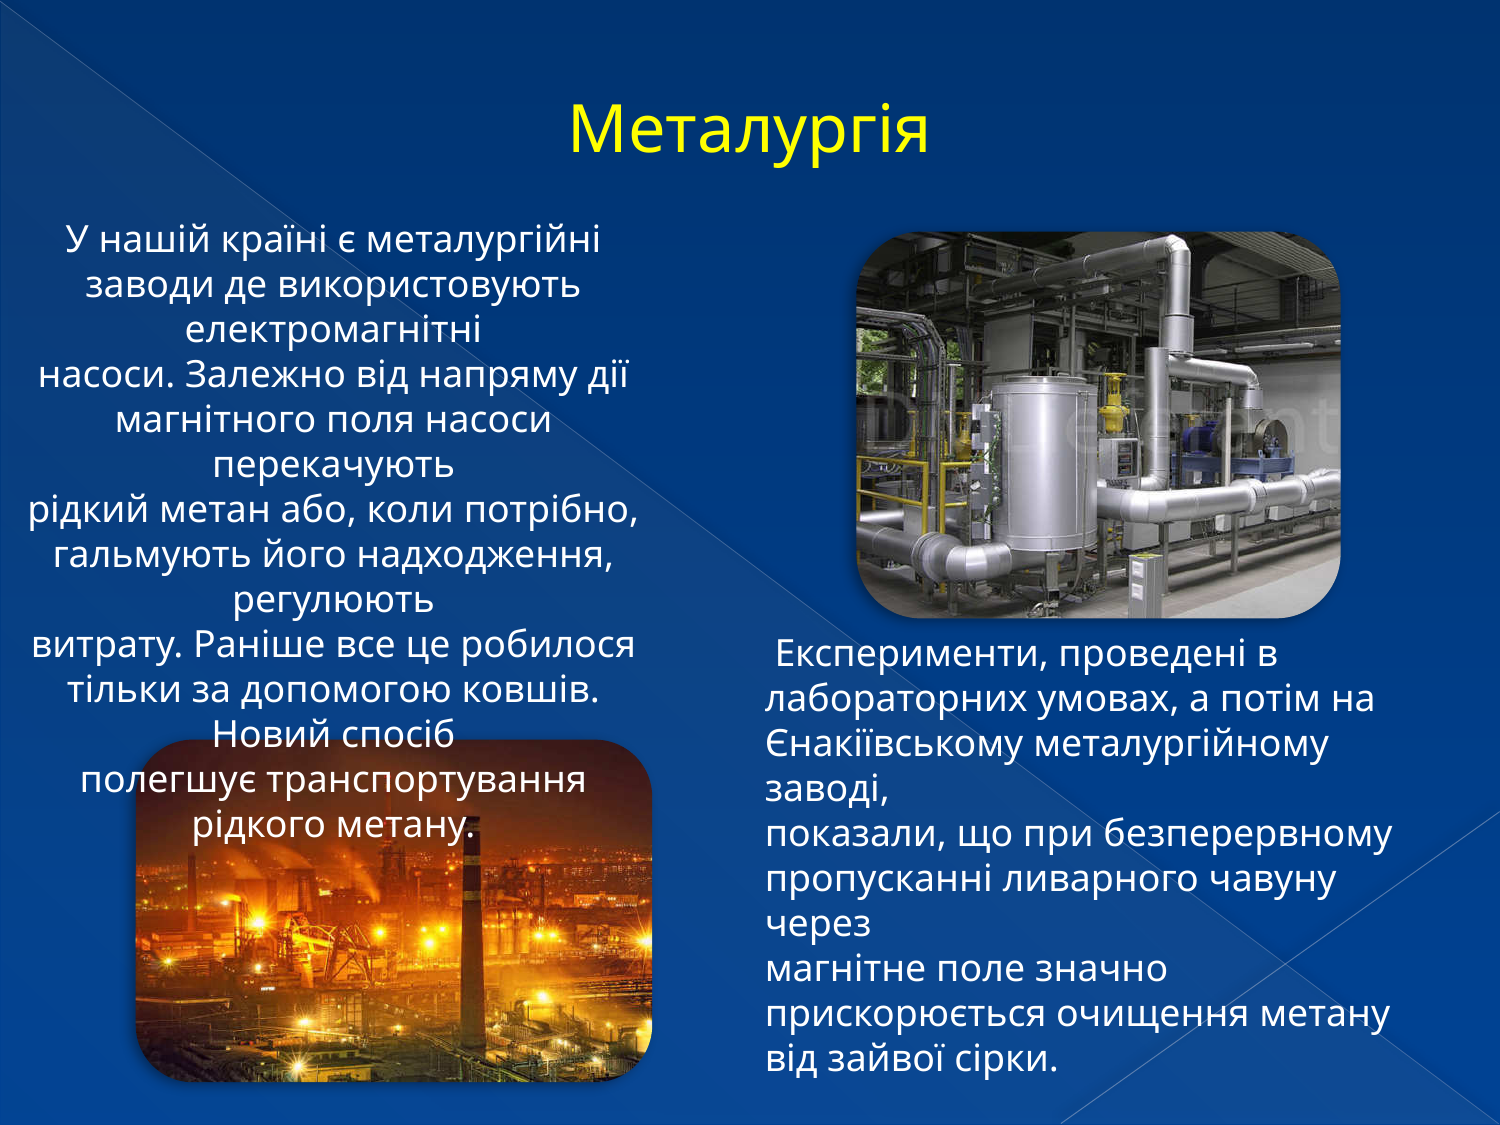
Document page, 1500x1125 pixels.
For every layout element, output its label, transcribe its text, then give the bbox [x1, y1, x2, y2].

text_box Експерименти, проведені в лабораторних умовах, а потім на Єнакіївському металургійному заводі, показали, що при безперервному пропусканні ливарного чавуну через магнітне поле значно прискорюється очищення метану від зайвої сірки. [750, 621, 1447, 1087]
text_box У нашій країні є металургійні заводи де використовують електромагнітні насоси. Залежно від напряму дії магнітного поля насоси перекачують рідкий метан або, коли потрібно, гальмують його надходження, регулюють витрату. Раніше все це робилося тільки за допомогою ковшів. Новий спосіб полегшує транспортування рідкого метану. [0, 208, 668, 853]
text_box Металургія [0, 78, 1500, 173]
picture [135, 739, 653, 1083]
picture [856, 231, 1341, 619]
